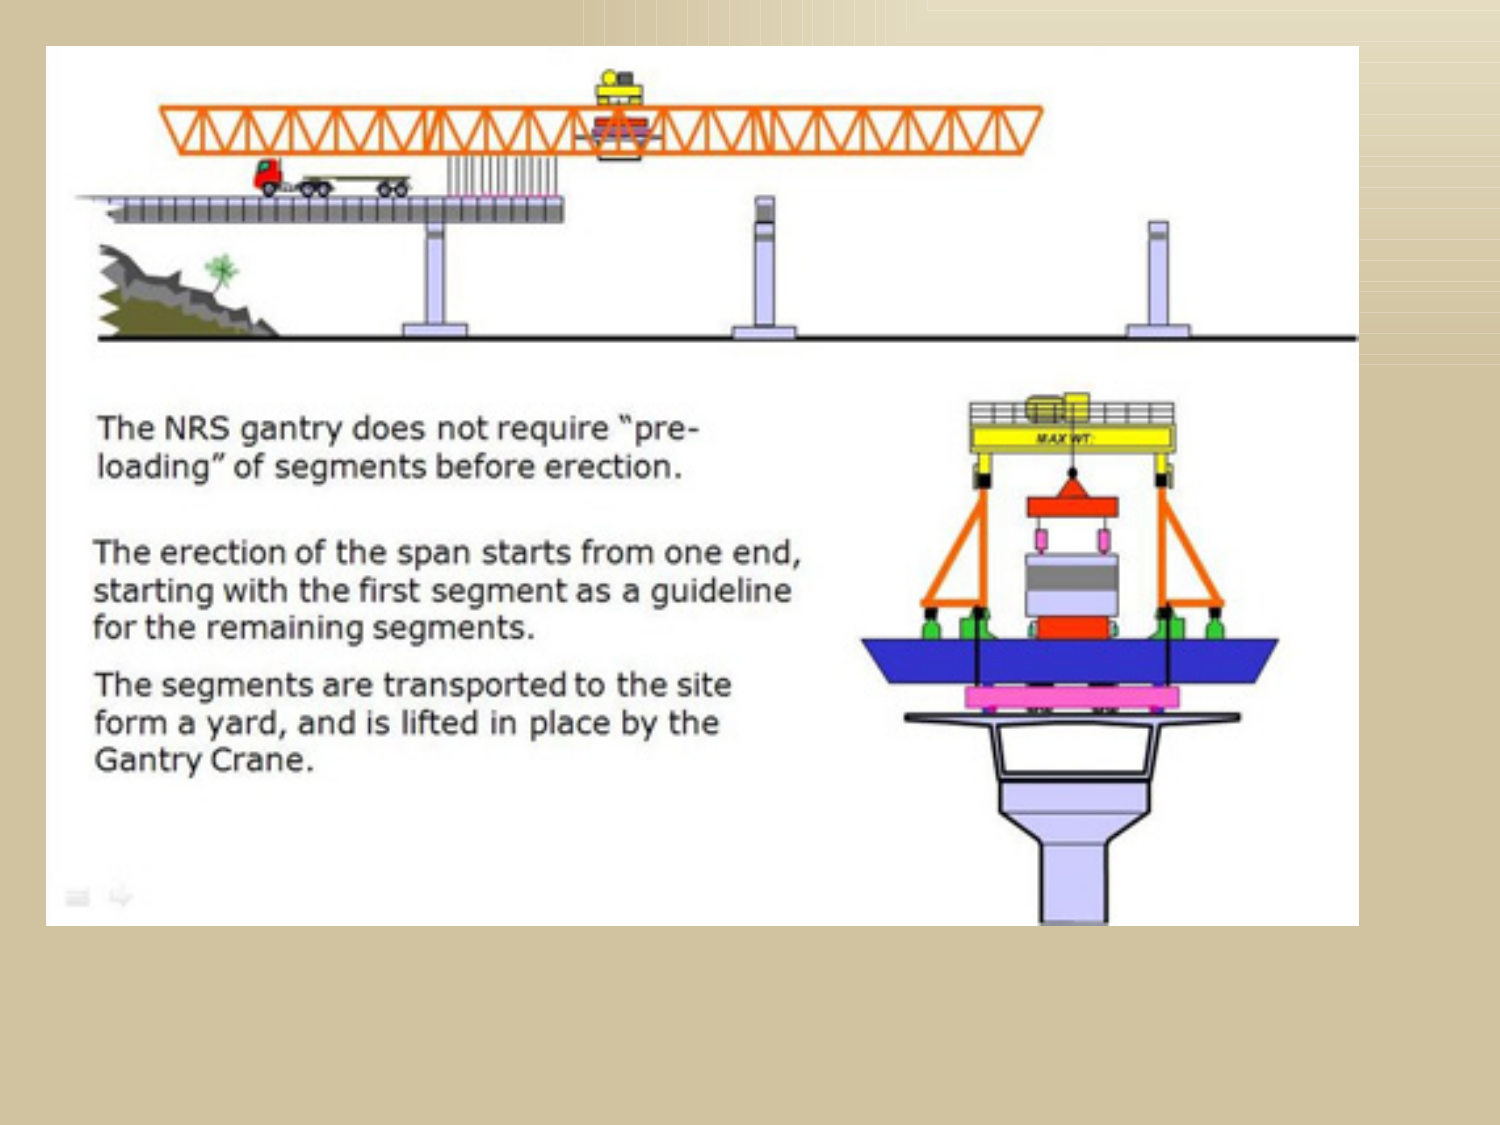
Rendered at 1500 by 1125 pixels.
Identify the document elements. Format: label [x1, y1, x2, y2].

picture [46, 46, 1359, 927]
